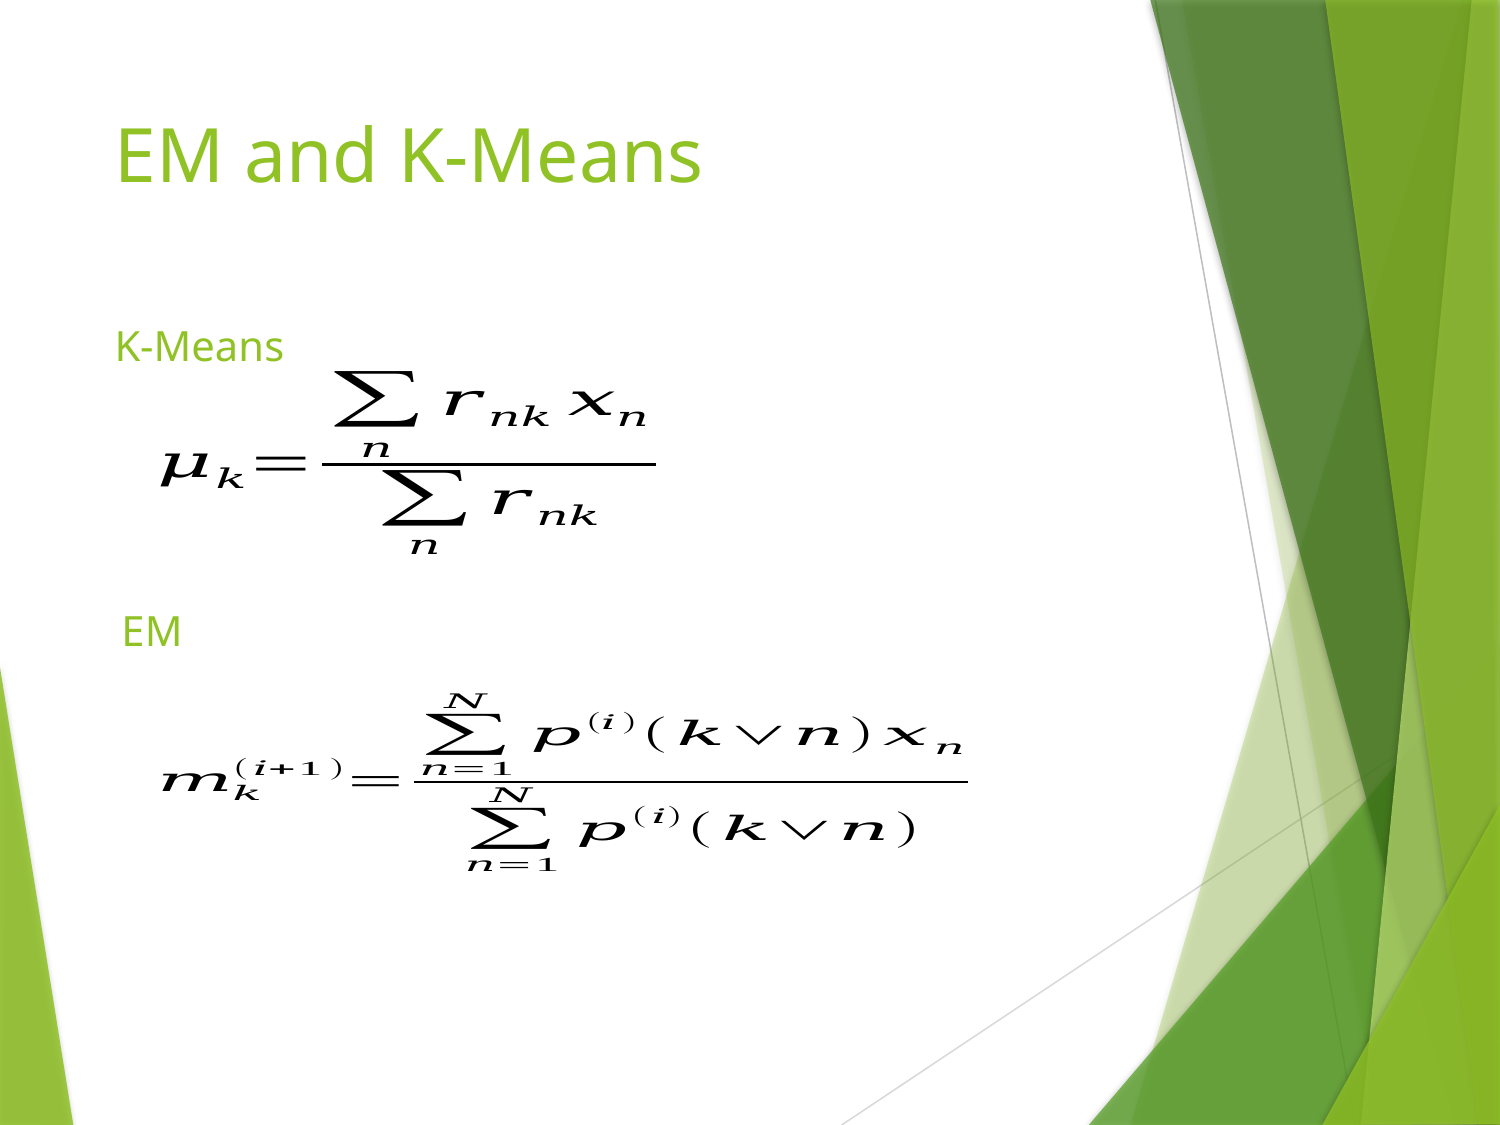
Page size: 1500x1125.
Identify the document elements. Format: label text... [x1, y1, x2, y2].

text_box EM [106, 597, 319, 663]
text_box K-Means [99, 312, 325, 378]
title EM and K-Means [99, 99, 1142, 317]
